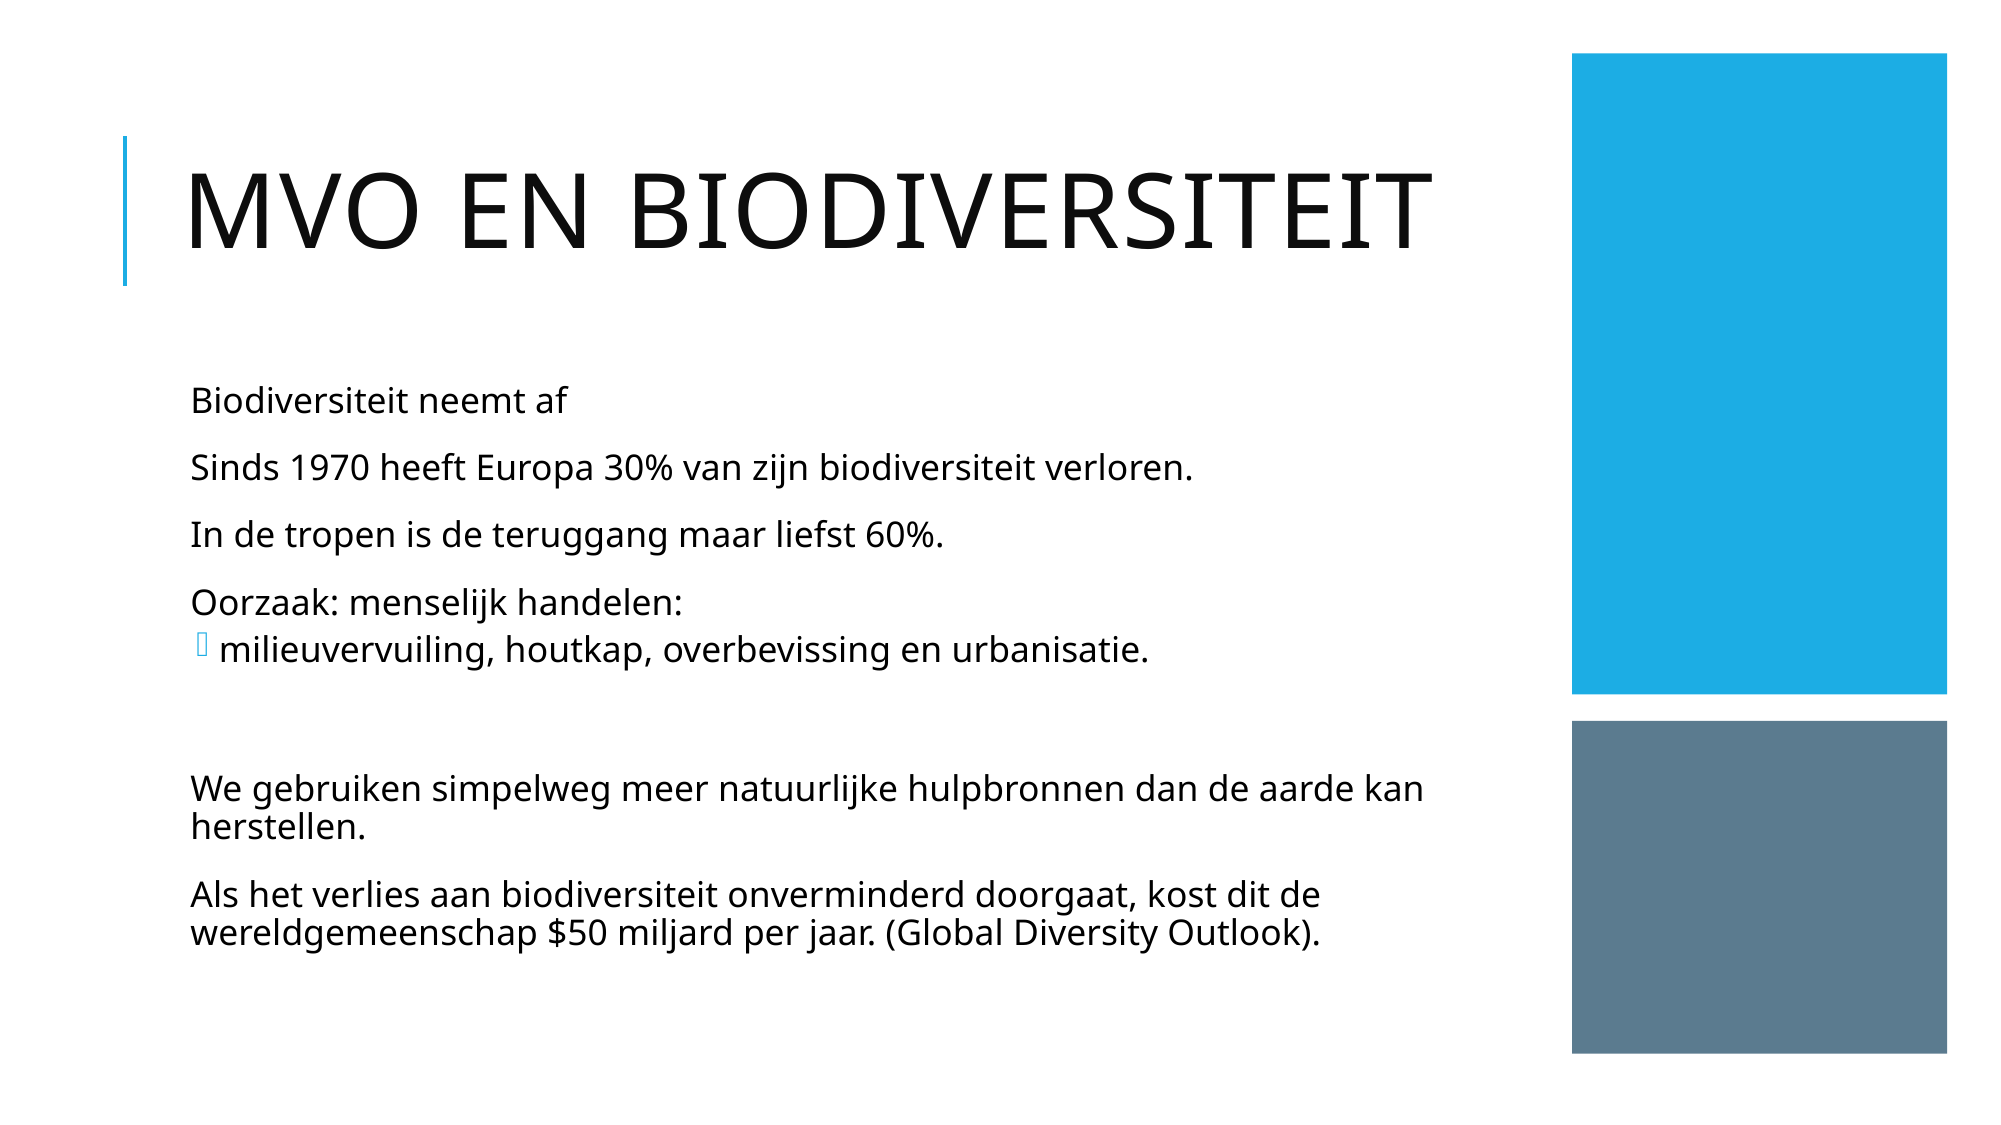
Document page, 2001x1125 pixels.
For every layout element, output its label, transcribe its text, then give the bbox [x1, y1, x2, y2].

text_box [1571, 720, 1948, 1055]
text_box [1571, 52, 1948, 696]
title MVO en Biodiversiteit [168, 96, 1484, 342]
list Biodiversiteit neemt af Sinds 1970 heeft Europa 30% van zijn biodiversiteit verloren. In de tropen is de teruggang maar liefst 60%. Oorzaak: menselijk handelen: milieuvervuiling, houtkap, overbevissing en urbanisatie. We gebruiken simpelweg meer natuurlijke hulpbronnen dan de aarde kan herstellen. Als het verlies aan biodiversiteit onverminderd doorgaat, kost dit de wereldgemeenschap $50 miljard per jaar. (Global Diversity Outlook). [168, 375, 1484, 1035]
